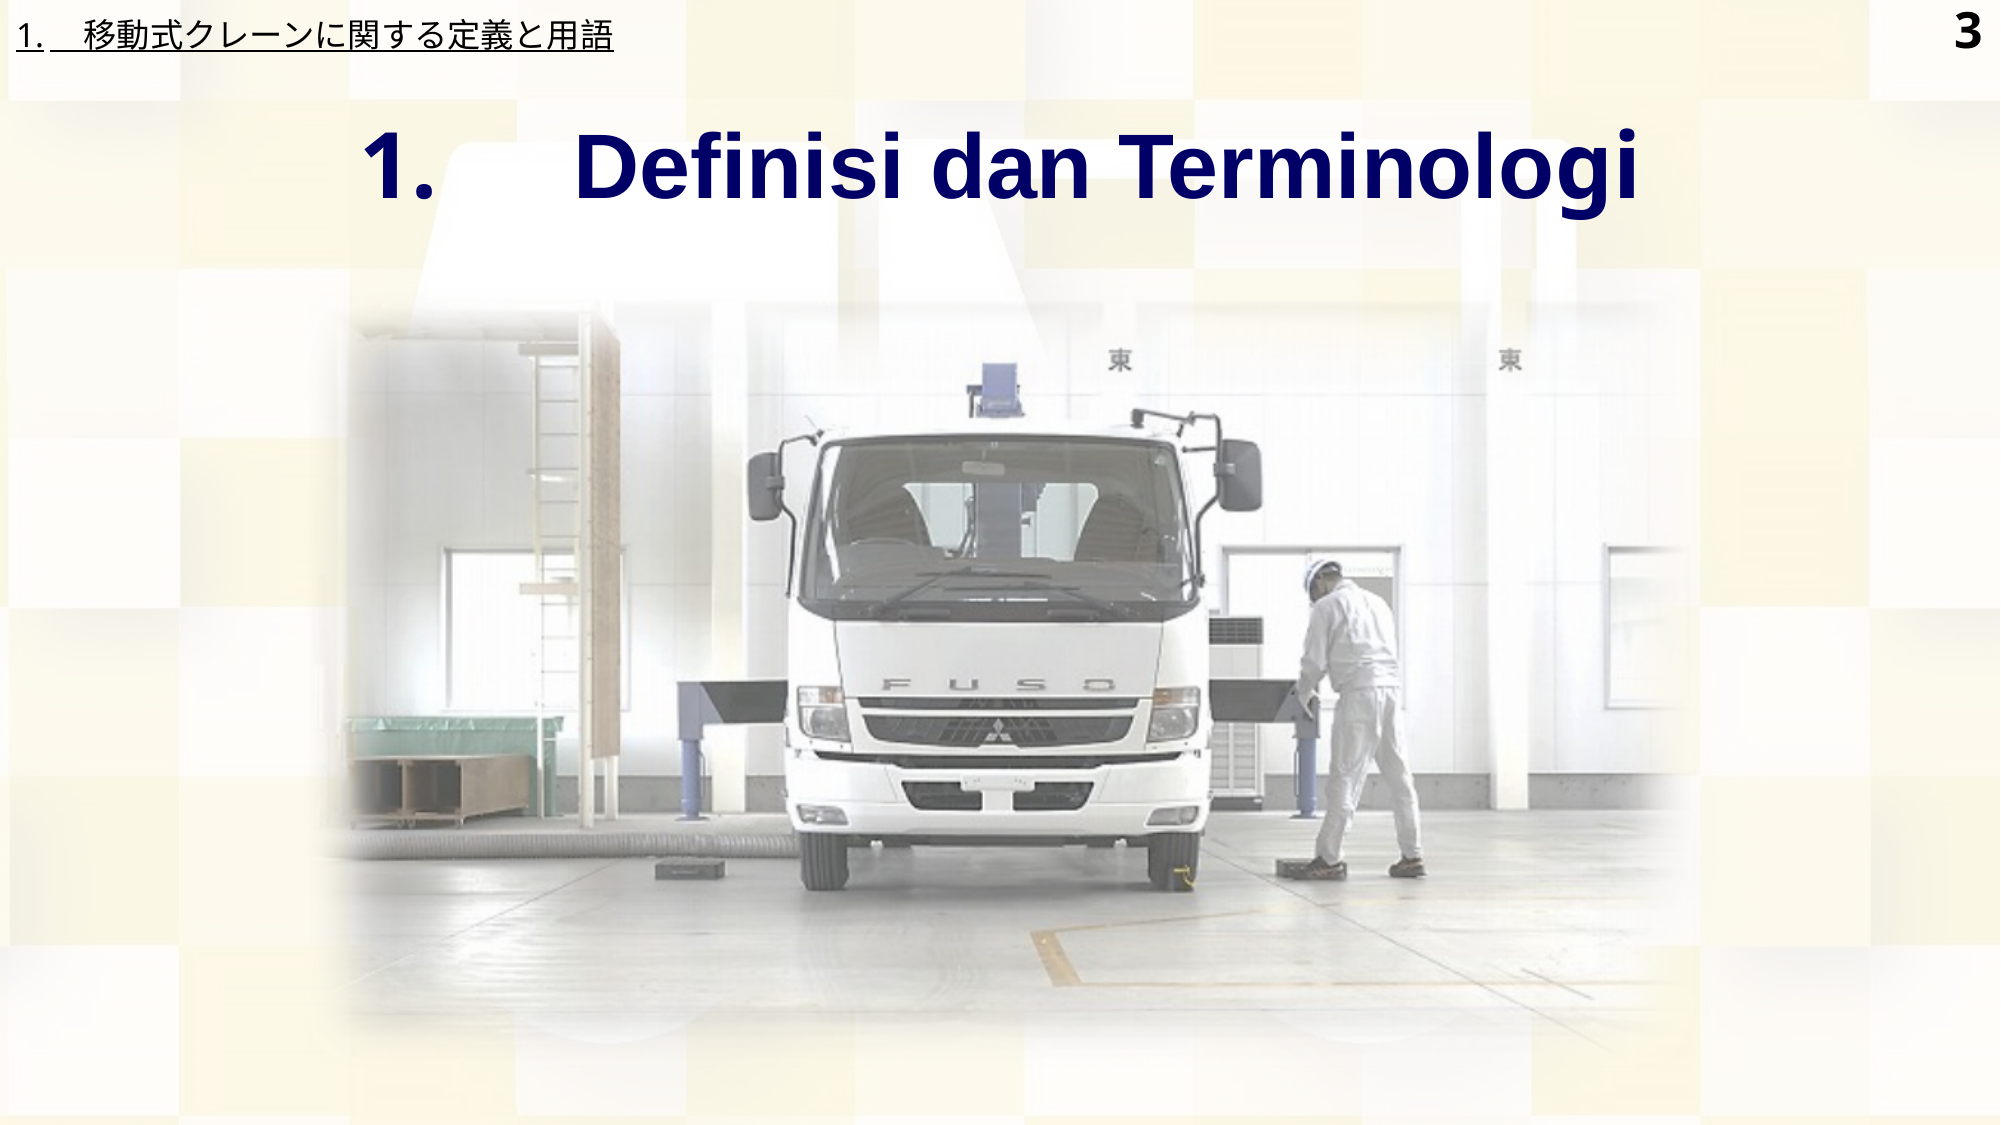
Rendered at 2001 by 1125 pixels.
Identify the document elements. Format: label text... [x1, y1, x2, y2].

slide_number 2 [1548, 2, 1999, 63]
text_box 1. Definisi dan Terminologi [10, 91, 1990, 233]
picture [302, 285, 1698, 1070]
text_box 1. 移動式クレーンに関する定義と用語 [1, 7, 767, 66]
